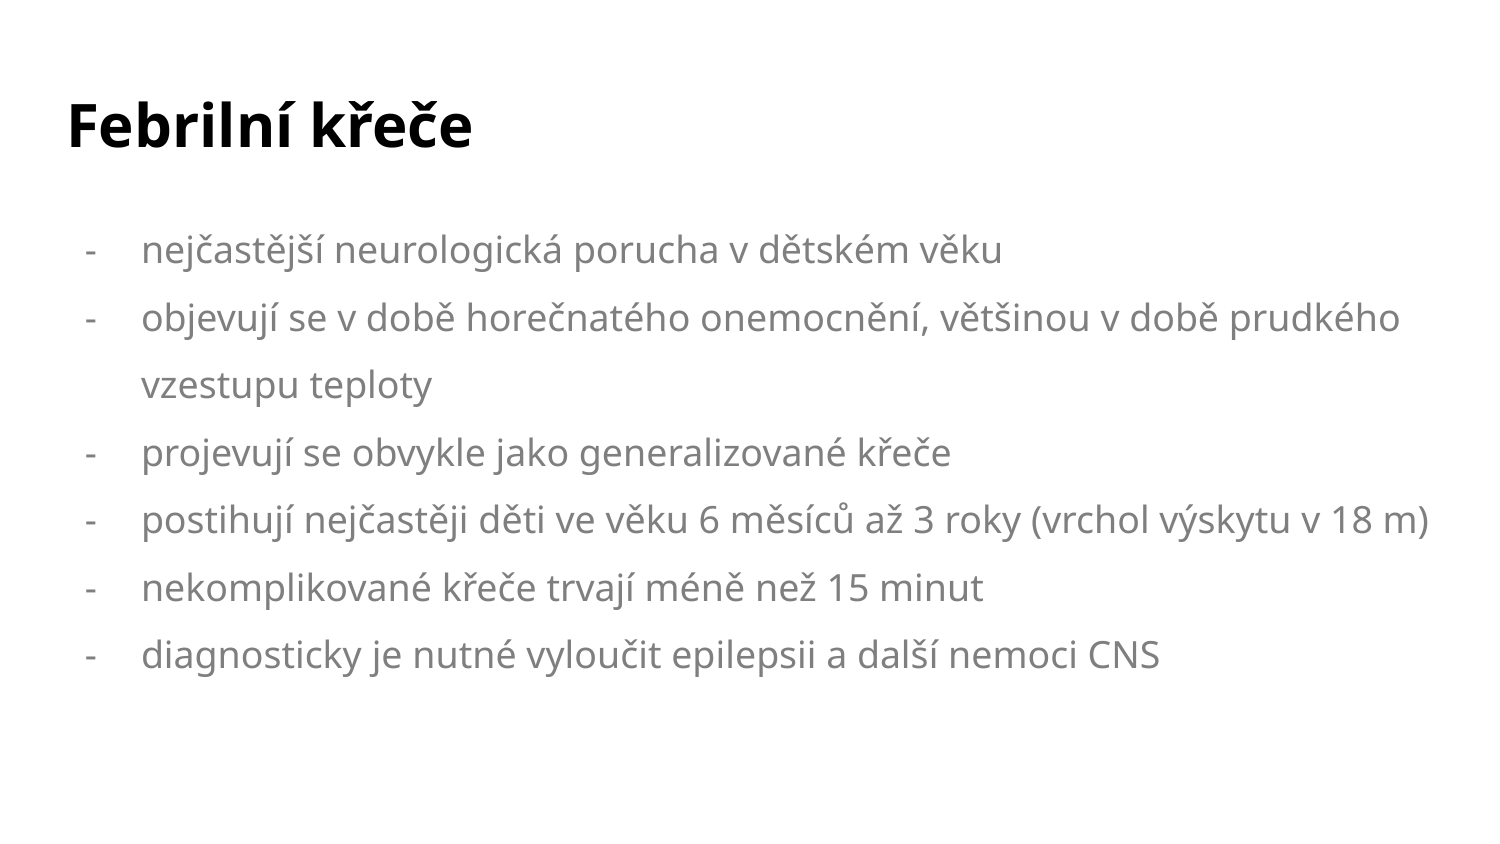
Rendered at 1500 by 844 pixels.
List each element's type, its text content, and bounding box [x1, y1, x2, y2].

list nejčastější neurologická porucha v dětském věku objevují se v době horečnatého onemocnění, většinou v době prudkého vzestupu teploty projevují se obvykle jako generalizované křeče postihují nejčastěji děti ve věku 6 měsíců až 3 roky (vrchol výskytu v 18 m) nekomplikované křeče trvají méně než 15 minut diagnosticky je nutné vyloučit epilepsii a další nemoci CNS [51, 189, 1449, 805]
title Febrilní křeče [51, 72, 1449, 176]
